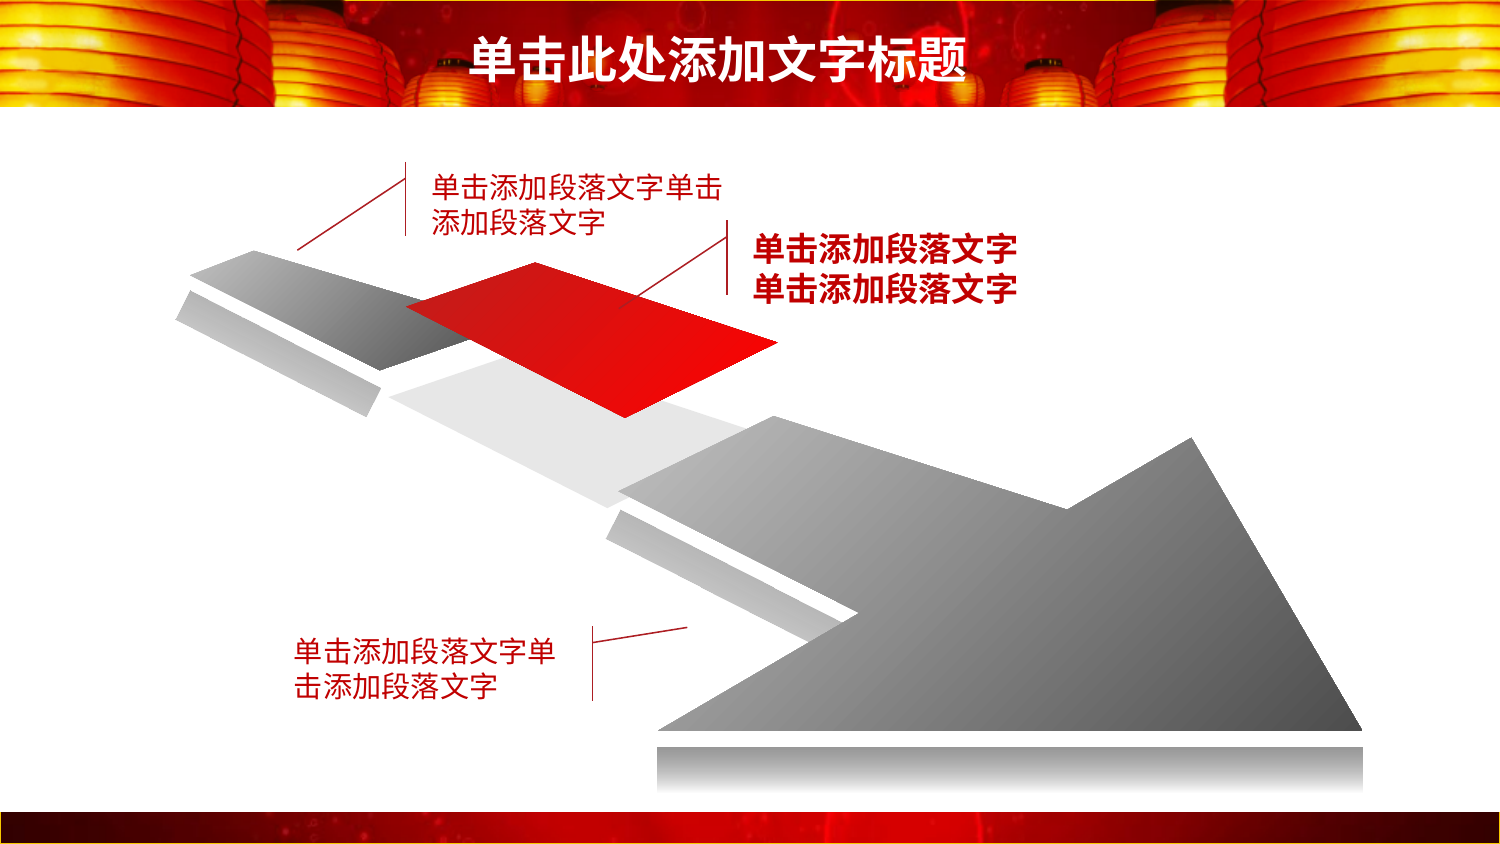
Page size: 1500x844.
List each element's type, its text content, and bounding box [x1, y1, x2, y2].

text_box 单击添加段落文字单击添加段落文字 [738, 220, 1063, 295]
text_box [597, 416, 1363, 793]
text_box 单击添加段落文字单击添加段落文字 [279, 626, 582, 701]
text_box 单击添加段落文字单击添加段落文字 [416, 162, 742, 236]
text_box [388, 262, 778, 509]
picture [0, 0, 1500, 107]
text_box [171, 250, 508, 371]
picture [1, 812, 1499, 843]
